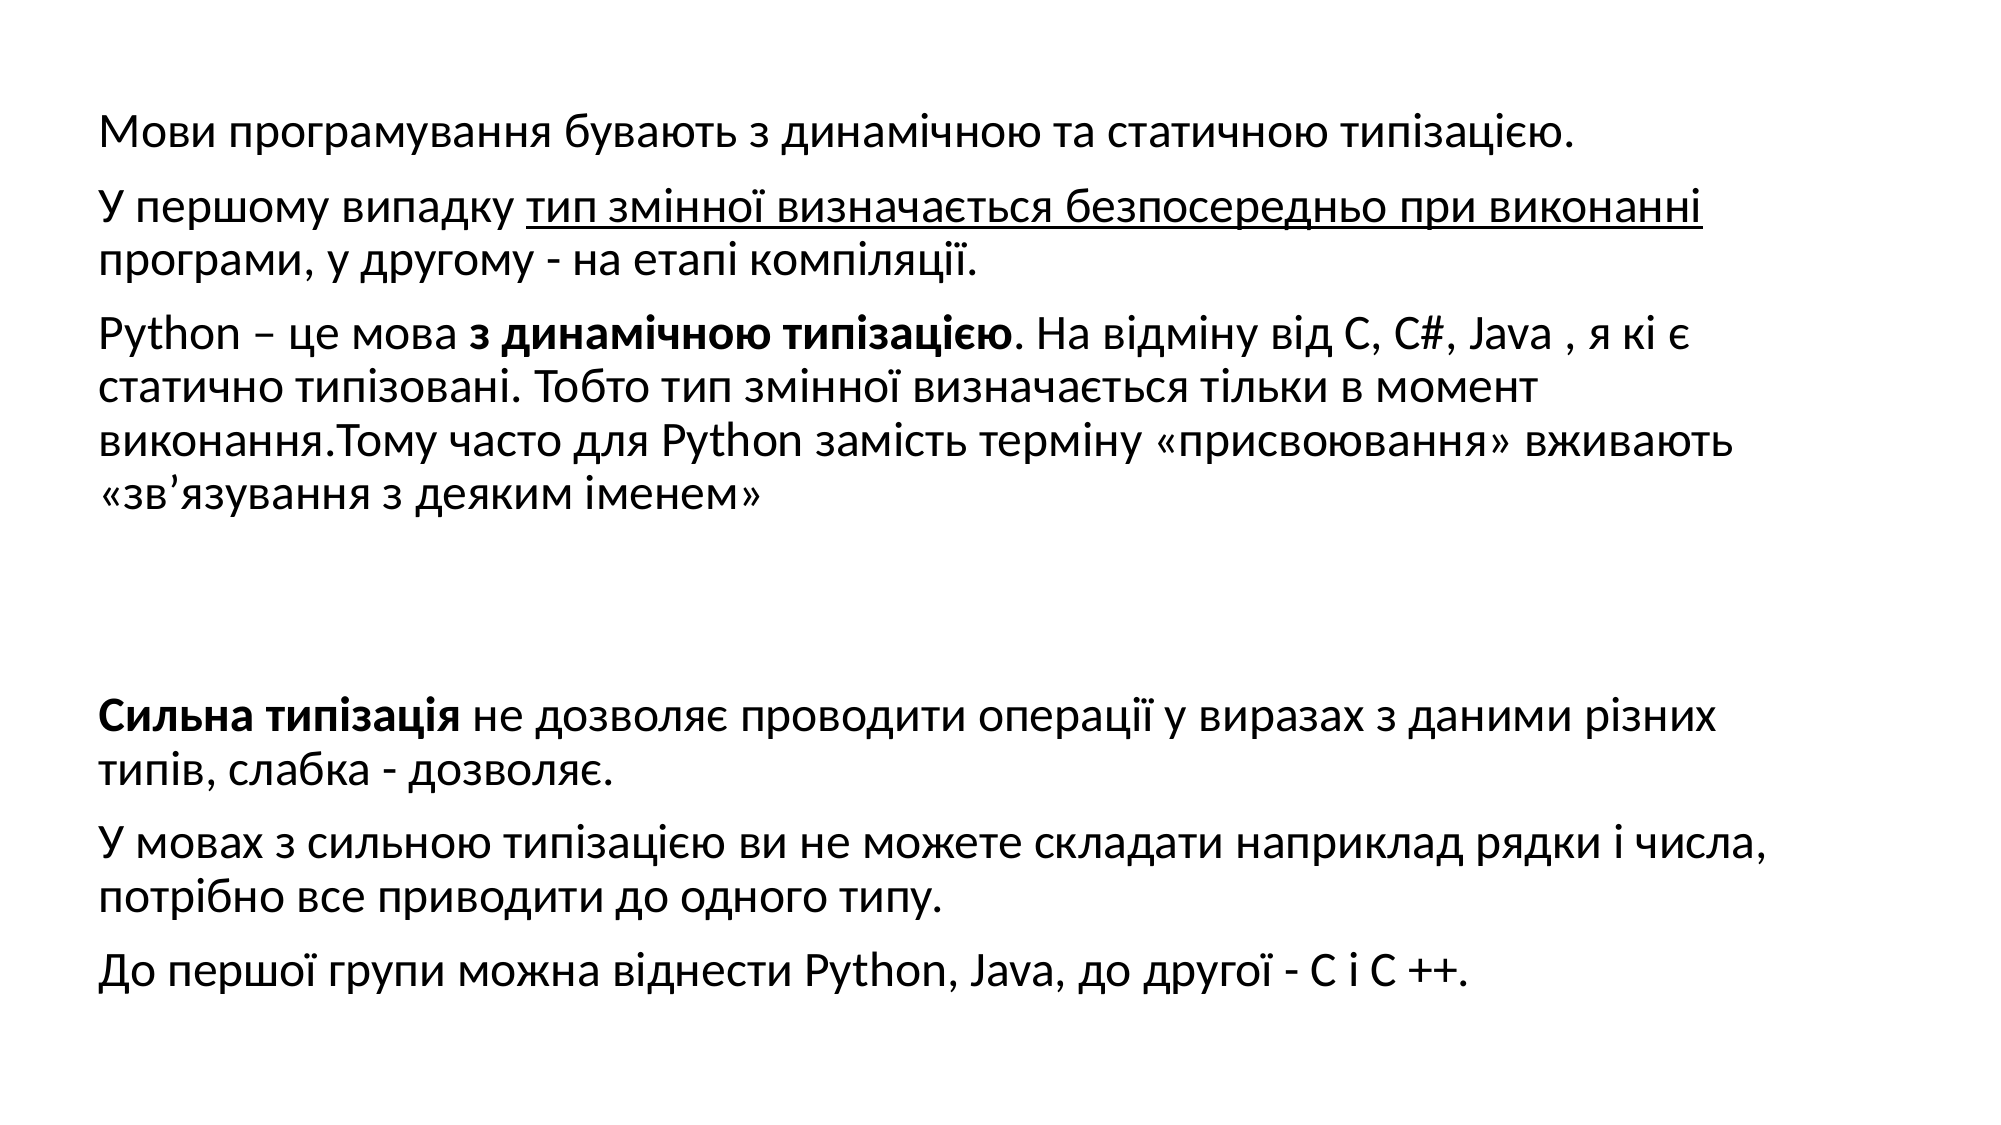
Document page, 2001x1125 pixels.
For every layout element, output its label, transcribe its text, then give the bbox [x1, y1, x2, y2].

subtitle Мови програмування бувають з динамічною та статичною типізацією. У першому випадку тип змінної визначається безпосередньо при виконанні програми, у другому - на етапі компіляції. Python – це мова з динамічною типізацією. На відміну від С, C#, Java , я кі є статично типізовані. Тобто тип змінної визначається тільки в момент виконання.Тому часто для Python замість терміну «присвоювання» вживають «зв’язування з деяким іменем» Сильна типізація не дозволяє проводити операції у виразах з даними різних типів, слабка - дозволяє. У мовах з сильною типізацією ви не можете складати наприклад рядки і числа, потрібно все приводити до одного типу. До першої групи можна віднести Python, Java, до другої - С і С ++. [83, 97, 1857, 1007]
